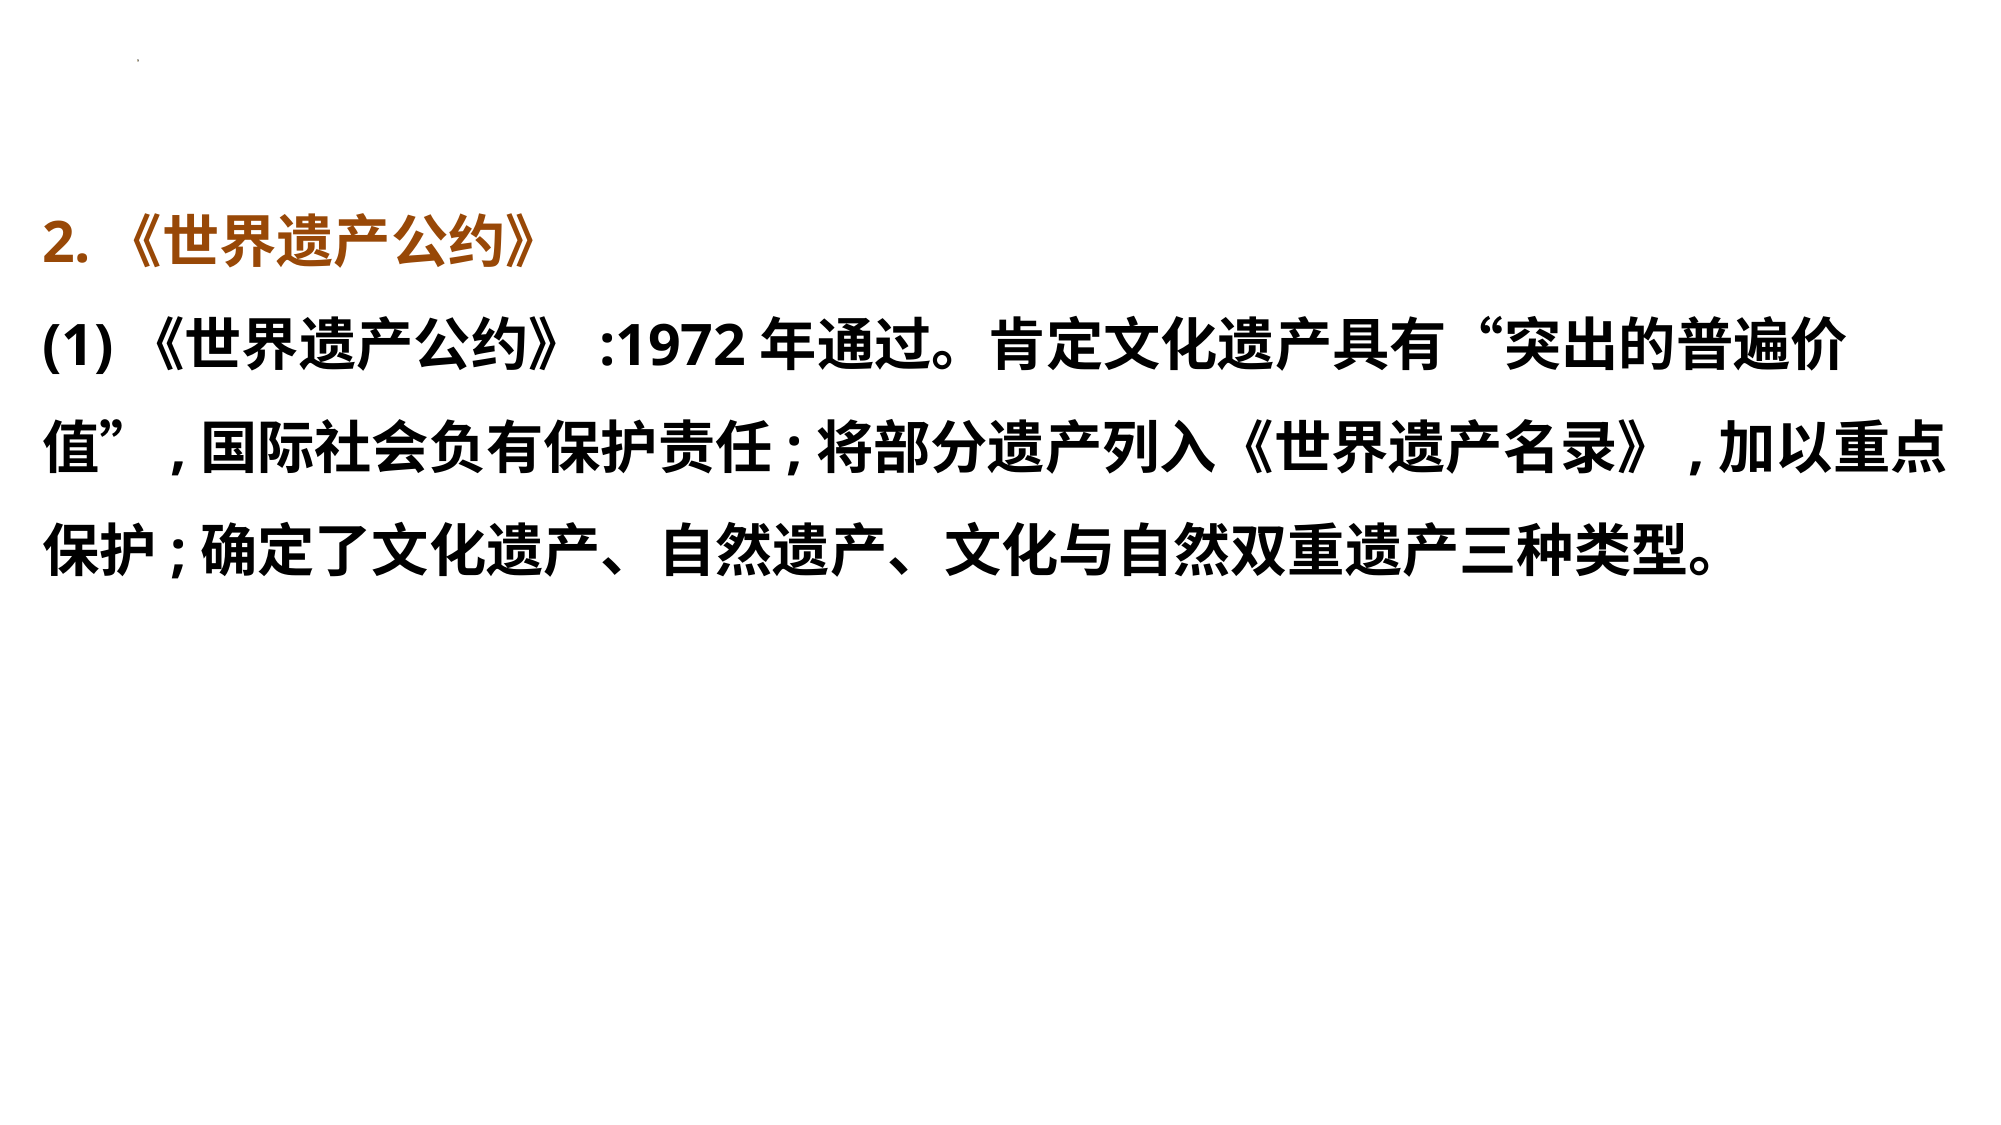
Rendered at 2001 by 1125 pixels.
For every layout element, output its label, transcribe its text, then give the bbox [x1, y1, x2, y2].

text_box 2.《世界遗产公约》 (1)《世界遗产公约》:1972年通过。肯定文化遗产具有“突出的普遍价值”,国际社会负有保护责任;将部分遗产列入《世界遗产名录》,加以重点保护;确定了文化遗产、自然遗产、文化与自然双重遗产三种类型。 [27, 163, 1969, 591]
